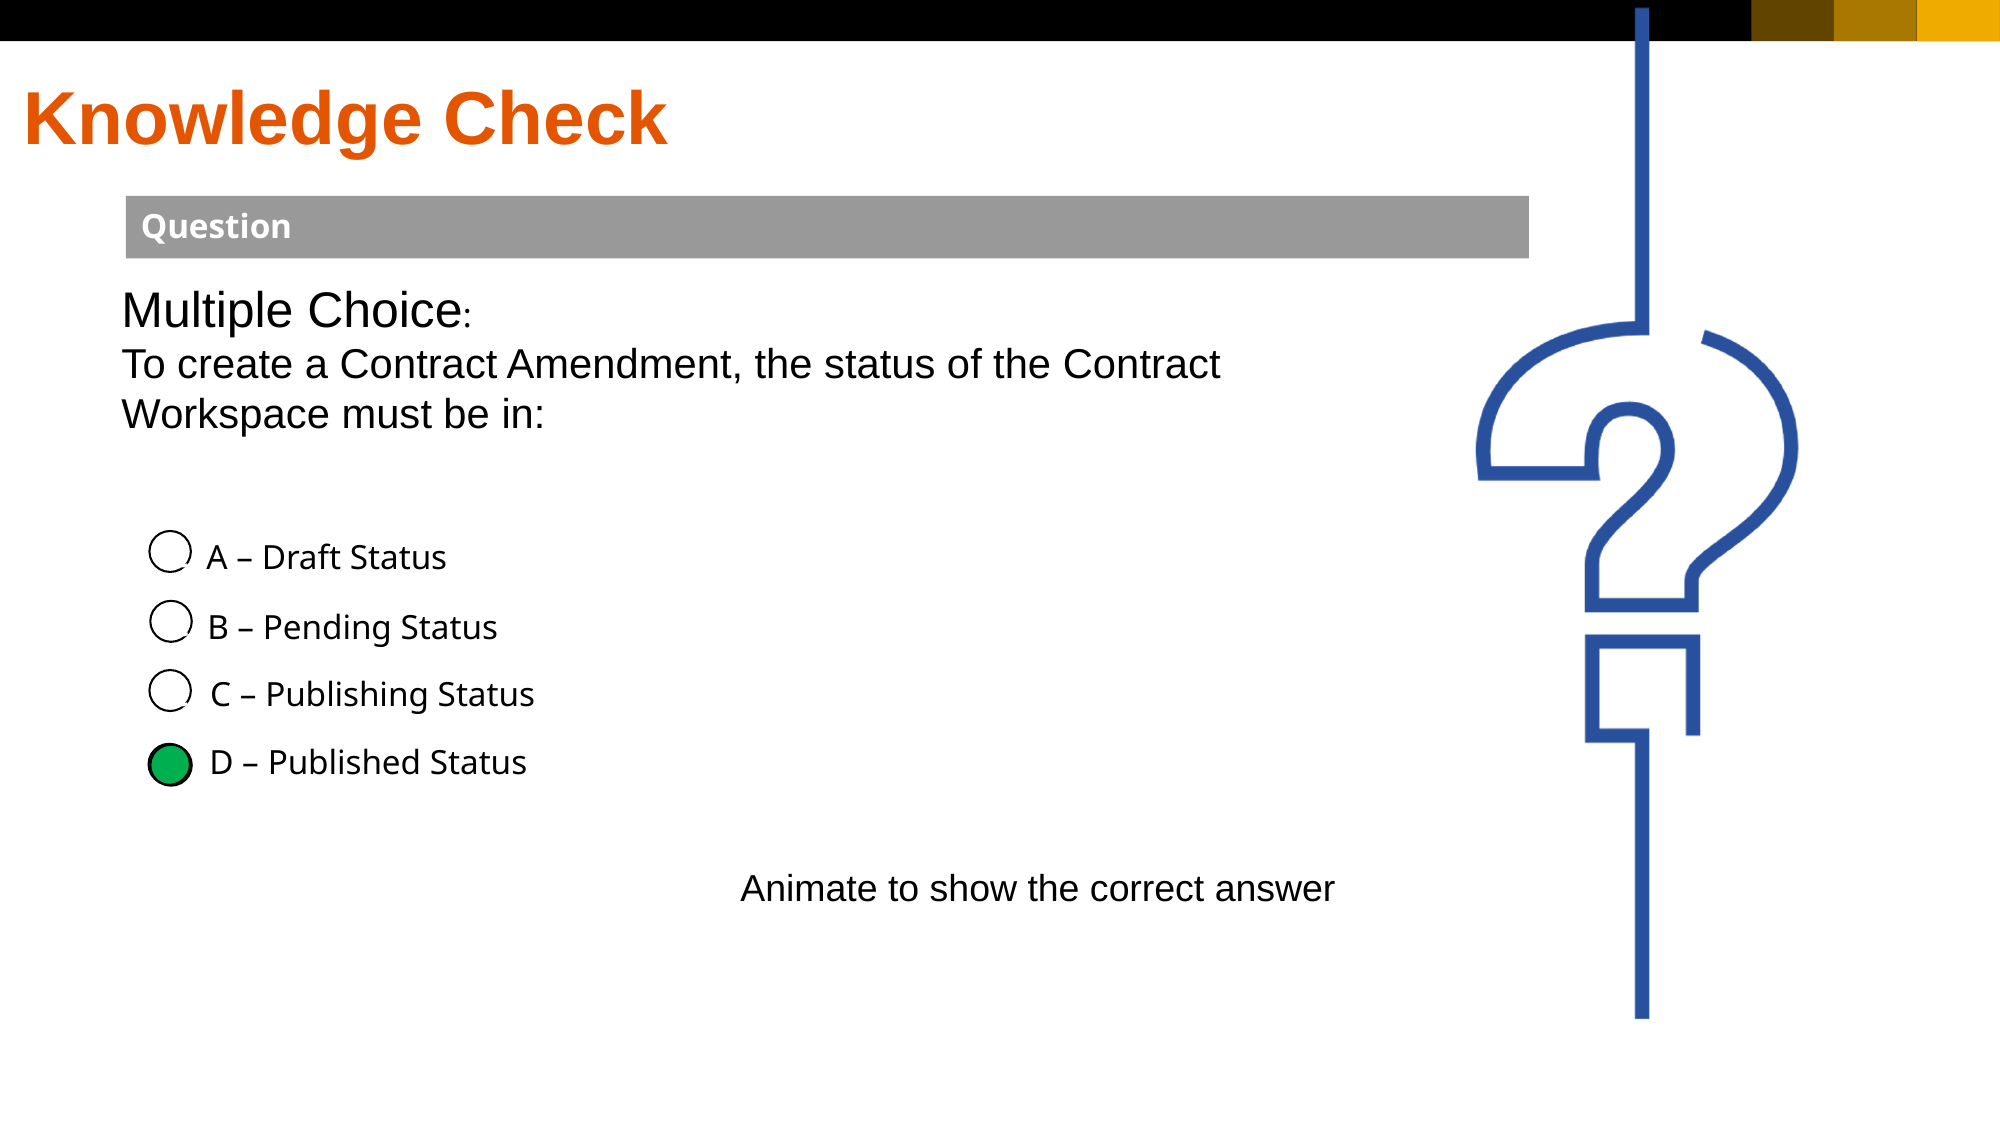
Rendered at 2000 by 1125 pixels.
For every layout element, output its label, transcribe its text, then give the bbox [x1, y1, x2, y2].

text_box B – Pending Status [187, 596, 677, 656]
picture [1461, 0, 1814, 1022]
text_box Question [125, 203, 331, 251]
title Knowledge Check [8, 37, 1455, 203]
text_box c [150, 600, 192, 642]
text_box Animate to show the correct answer [725, 856, 1455, 917]
text_box c [149, 530, 191, 572]
text_box C – Publishing Status [190, 663, 942, 723]
text_box D – Published Status [189, 731, 941, 792]
text_box c [149, 670, 191, 712]
text_box [148, 743, 190, 785]
text_box Multiple Choice: To create a Contract Amendment, the status of the Contract Workspace must be in: [101, 267, 1441, 487]
text_box A – Draft Status [186, 526, 676, 587]
text_box [125, 203, 1455, 259]
